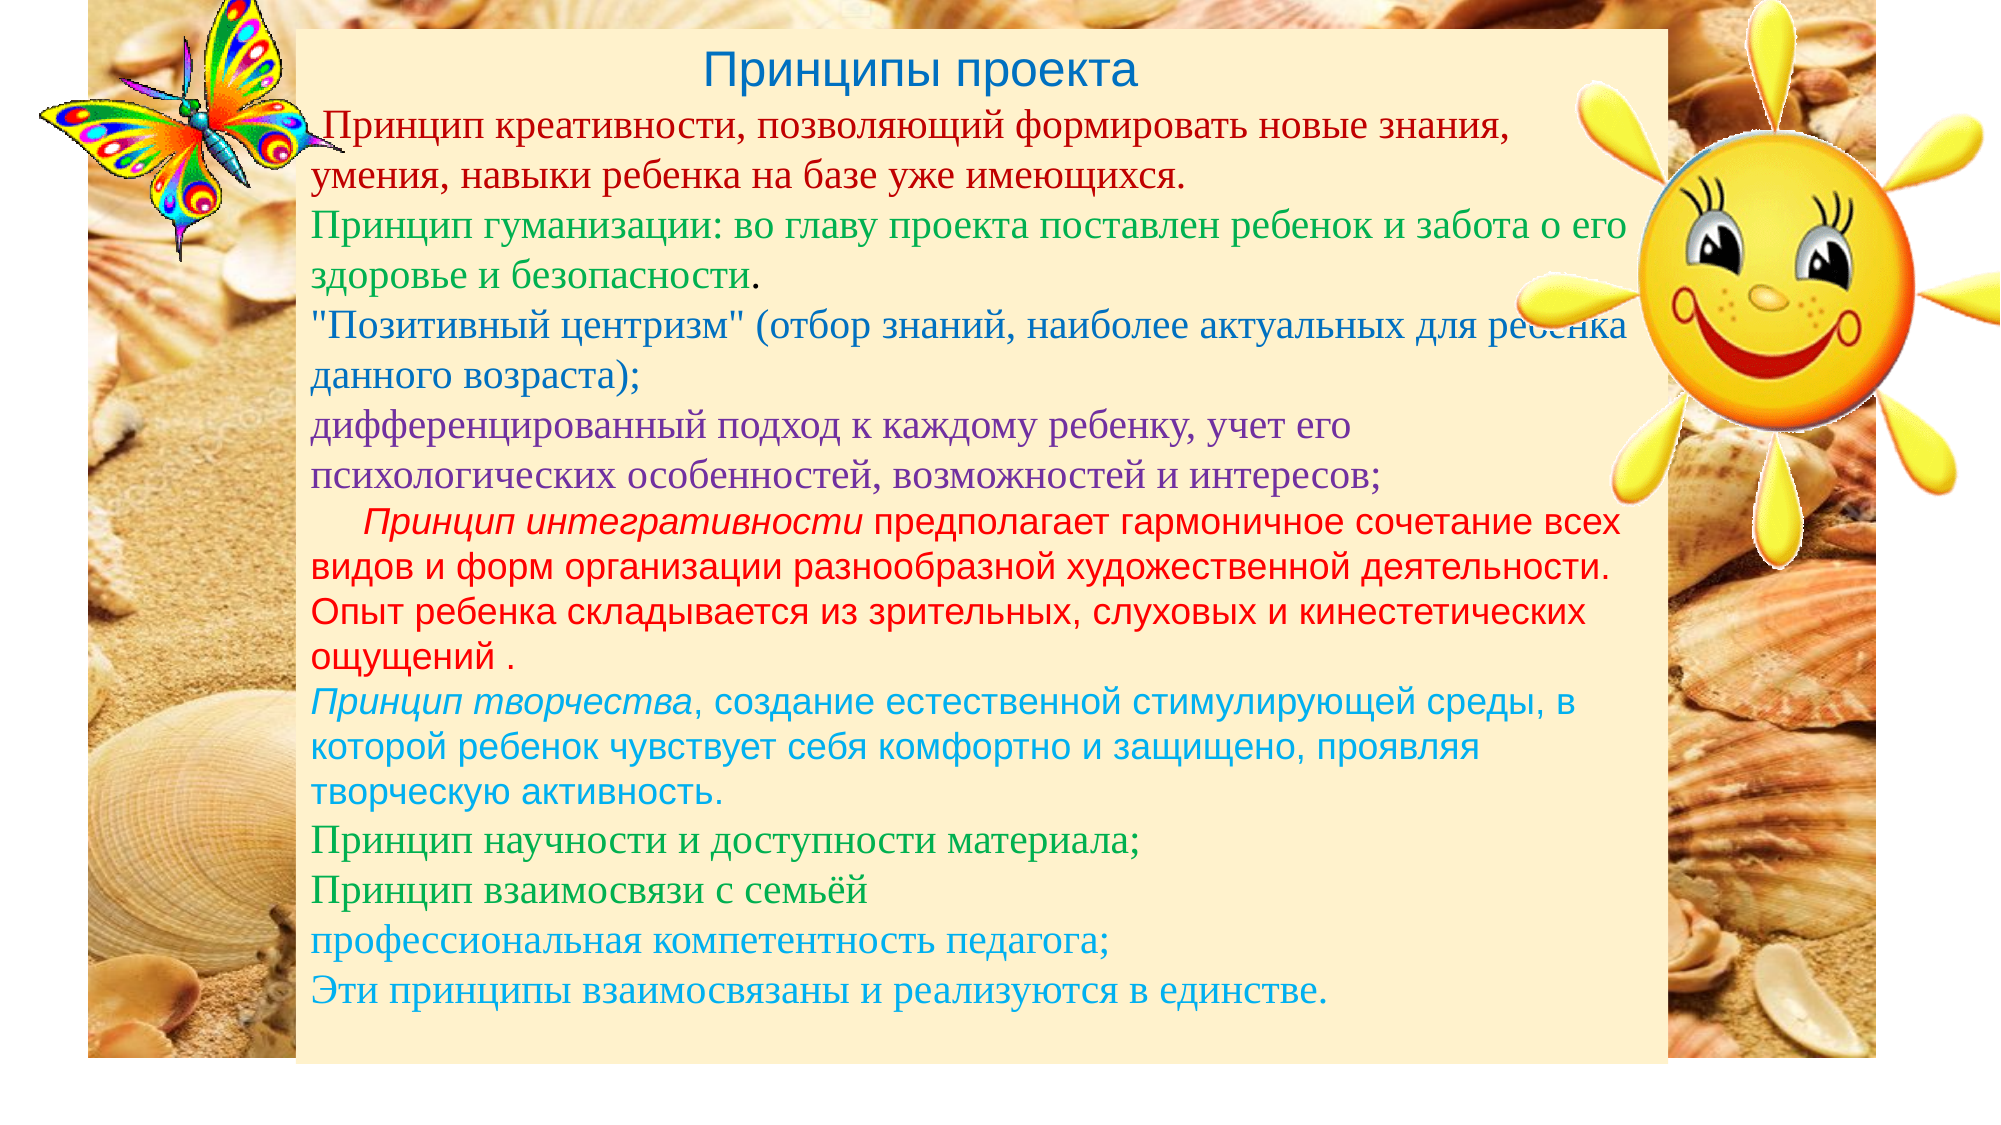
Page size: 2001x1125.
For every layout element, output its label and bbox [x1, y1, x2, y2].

picture [31, 0, 354, 269]
list [88, 0, 1876, 1058]
text_box [295, 1058, 1669, 1064]
picture [1510, 0, 2000, 587]
